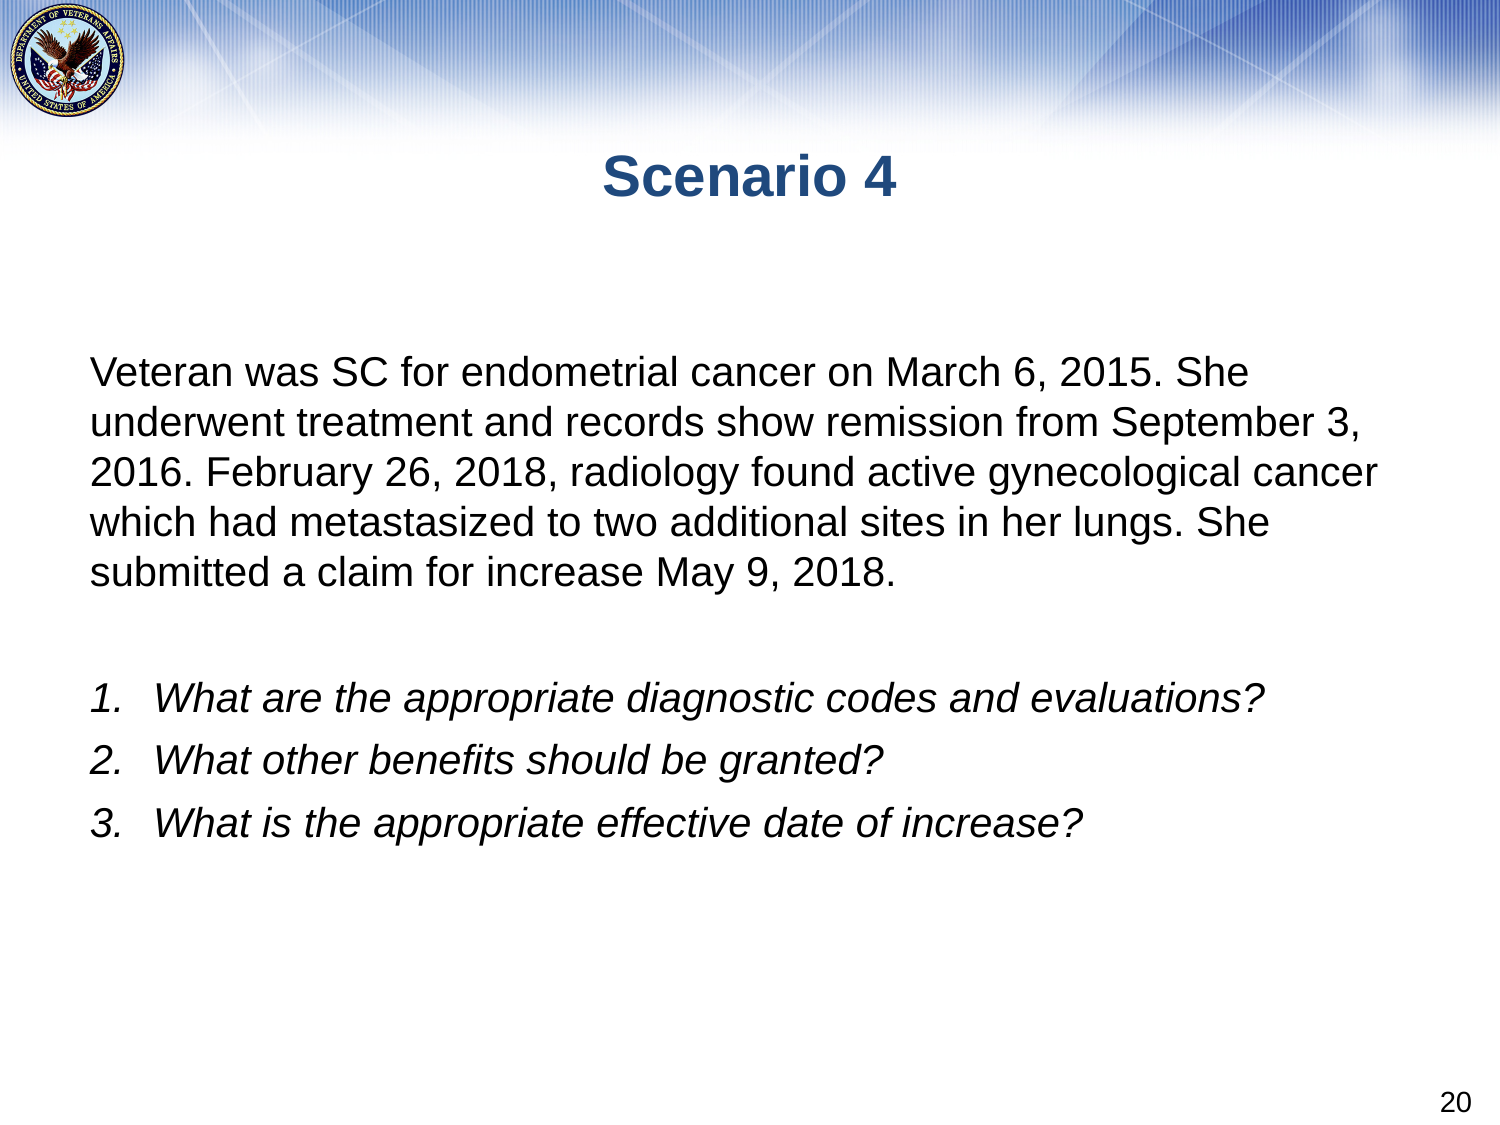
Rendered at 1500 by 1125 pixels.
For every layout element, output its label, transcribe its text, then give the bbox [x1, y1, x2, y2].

slide_number 20 [1136, 1083, 1487, 1125]
list Veteran was SC for endometrial cancer on March 6, 2015. She underwent treatment and records show remission from September 3, 2016. February 26, 2018, radiology found active gynecological cancer which had metastasized to two additional sites in her lungs. She submitted a claim for increase May 9, 2018. What are the appropriate diagnostic codes and evaluations? What other benefits should be granted? What is the appropriate effective date of increase? [75, 337, 1425, 980]
picture [0, 0, 1500, 130]
title Scenario 4 [0, 130, 1500, 309]
picture [0, 309, 1500, 1062]
